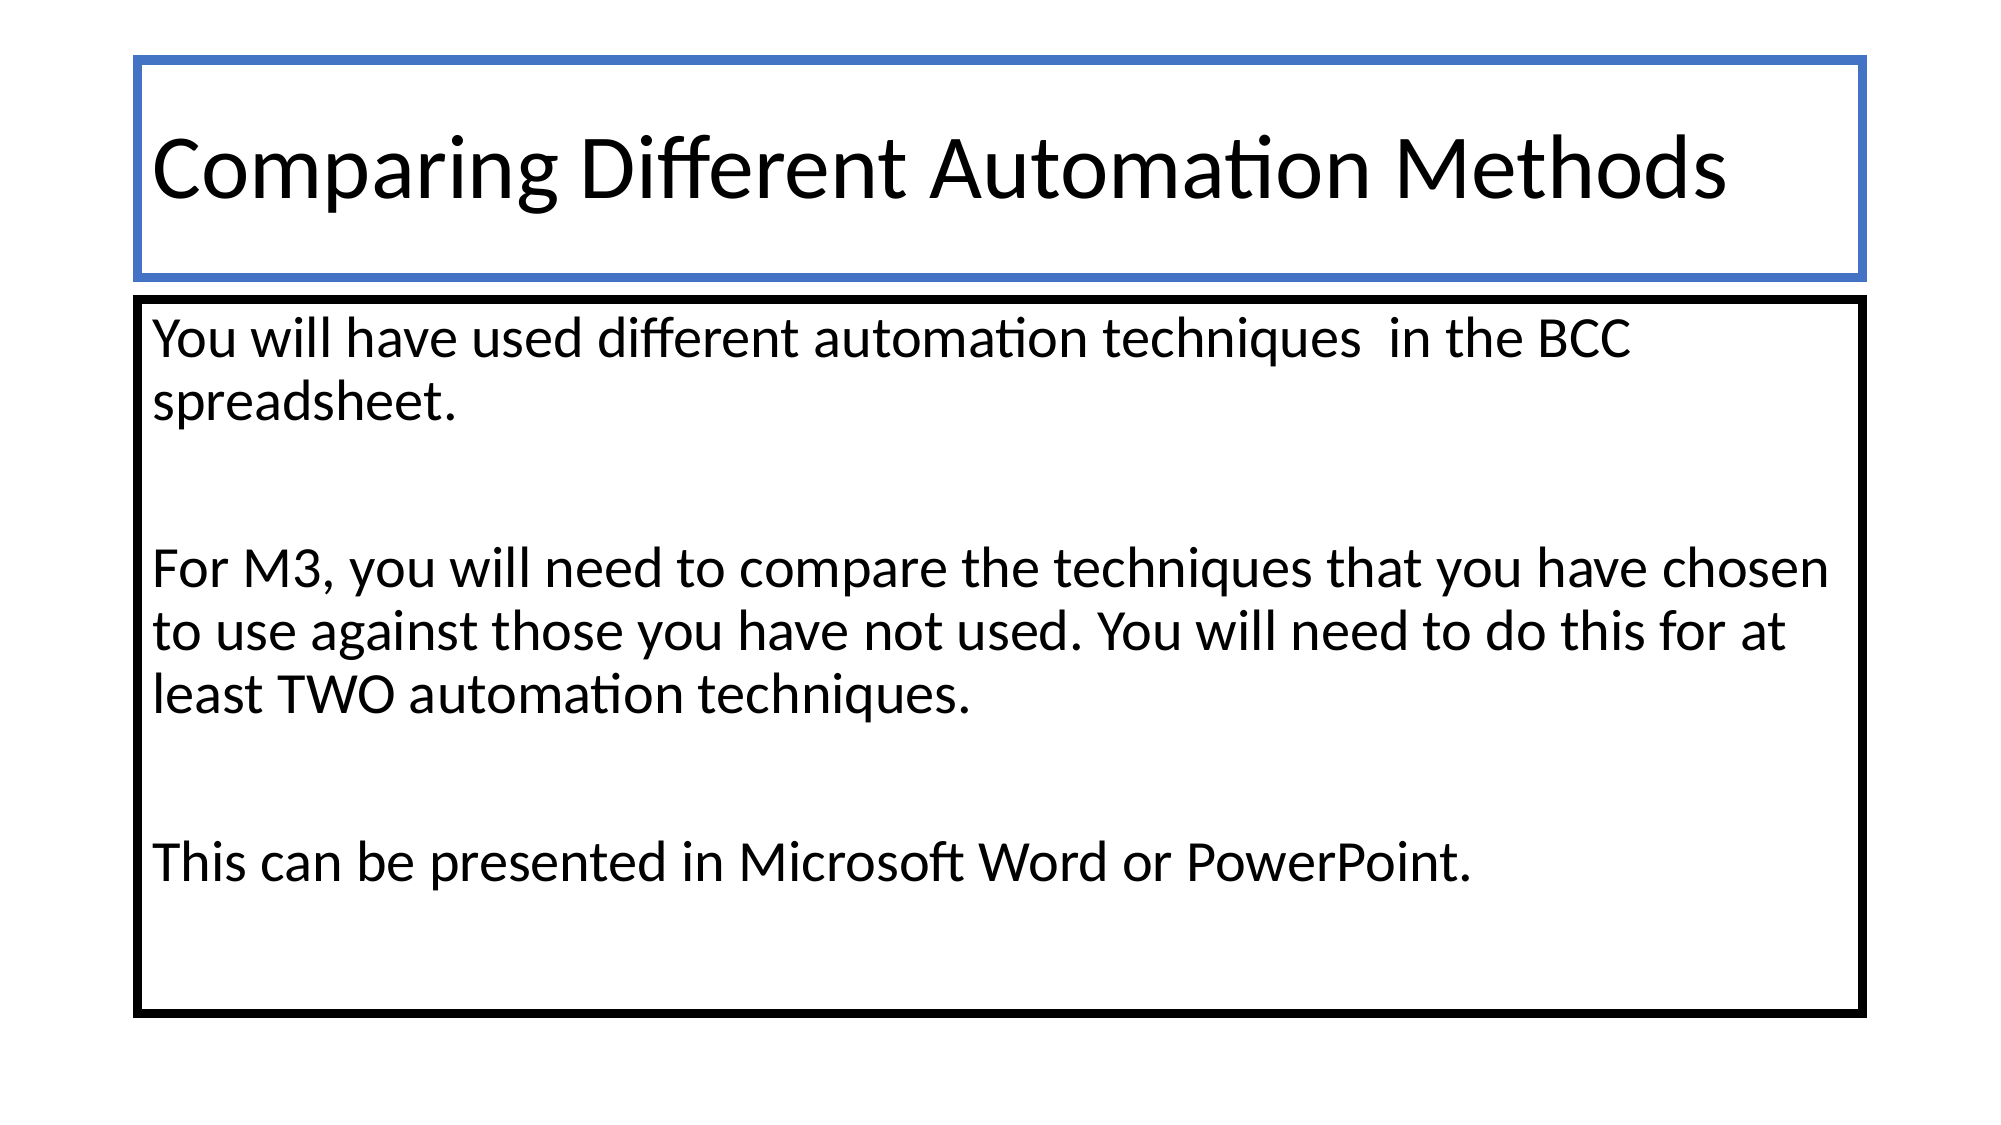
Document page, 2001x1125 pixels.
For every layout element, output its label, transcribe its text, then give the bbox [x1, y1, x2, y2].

title Comparing Different Automation Methods [136, 59, 1863, 278]
list You will have used different automation techniques in the BCC spreadsheet. For M3, you will need to compare the techniques that you have chosen to use against those you have not used. You will need to do this for at least TWO automation techniques. This can be presented in Microsoft Word or PowerPoint. [136, 298, 1863, 1014]
